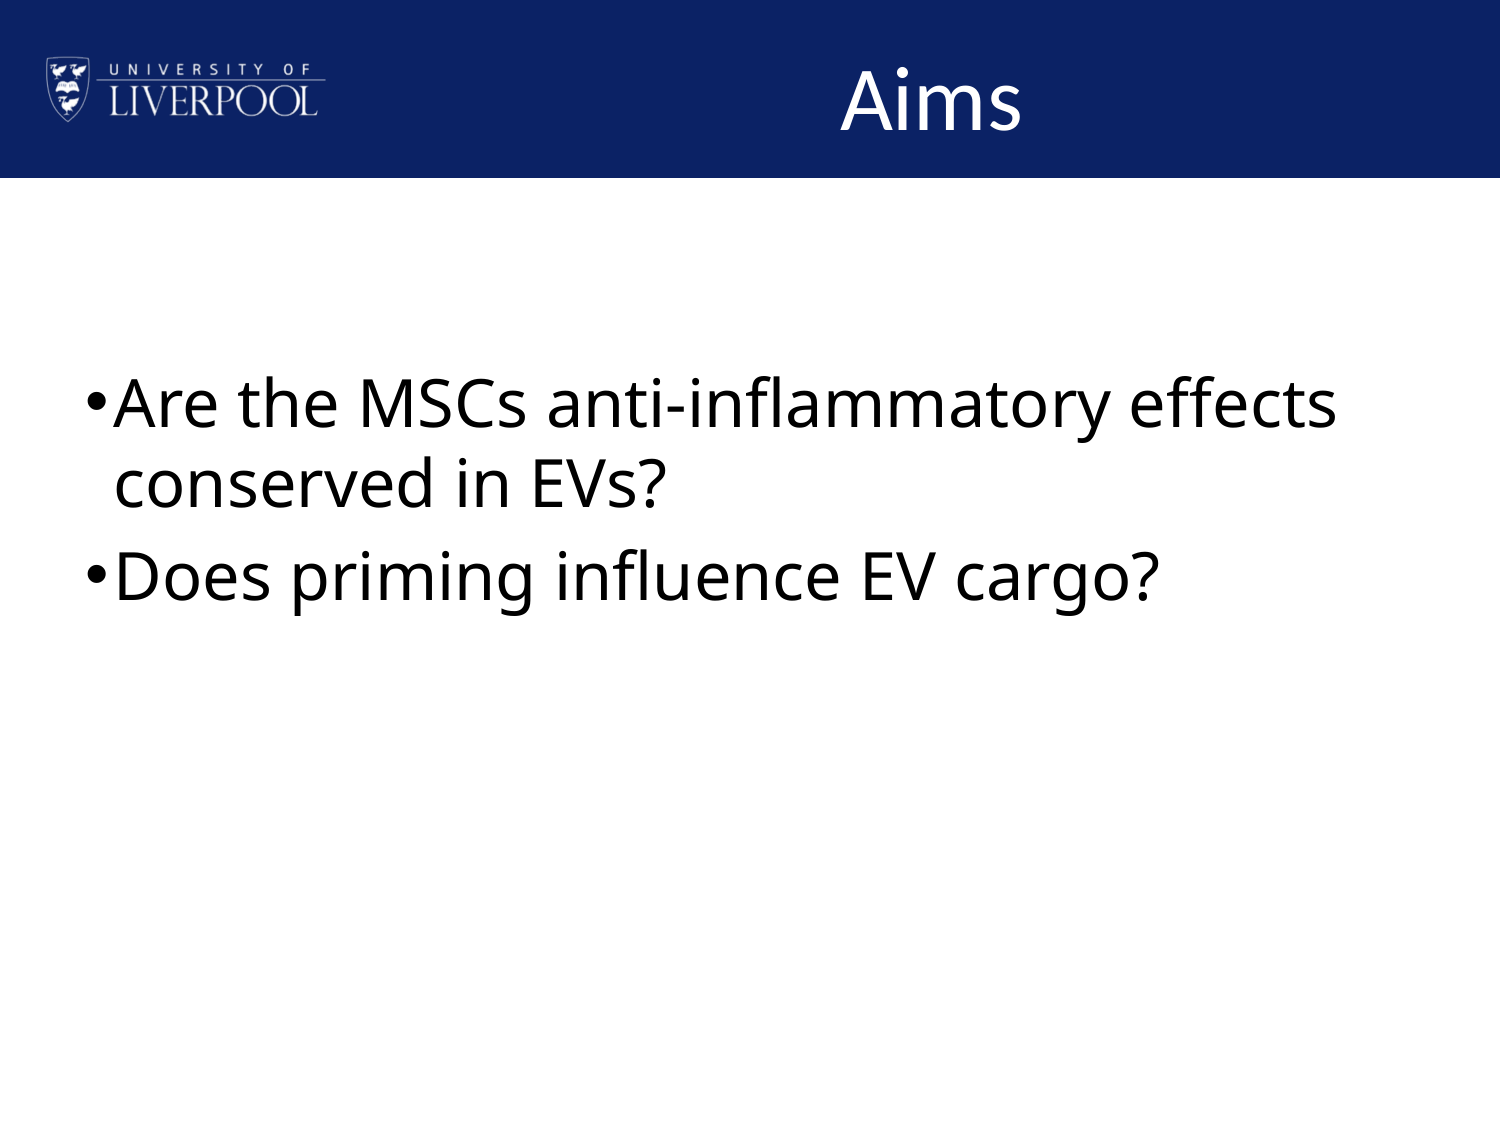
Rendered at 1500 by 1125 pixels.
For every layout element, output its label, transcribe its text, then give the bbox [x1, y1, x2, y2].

picture [4, 6, 363, 173]
title Aims [363, 0, 1500, 188]
list Are the MSCs anti-inflammatory effects conserved in EVs? Does priming influence EV cargo? [70, 269, 1421, 1012]
